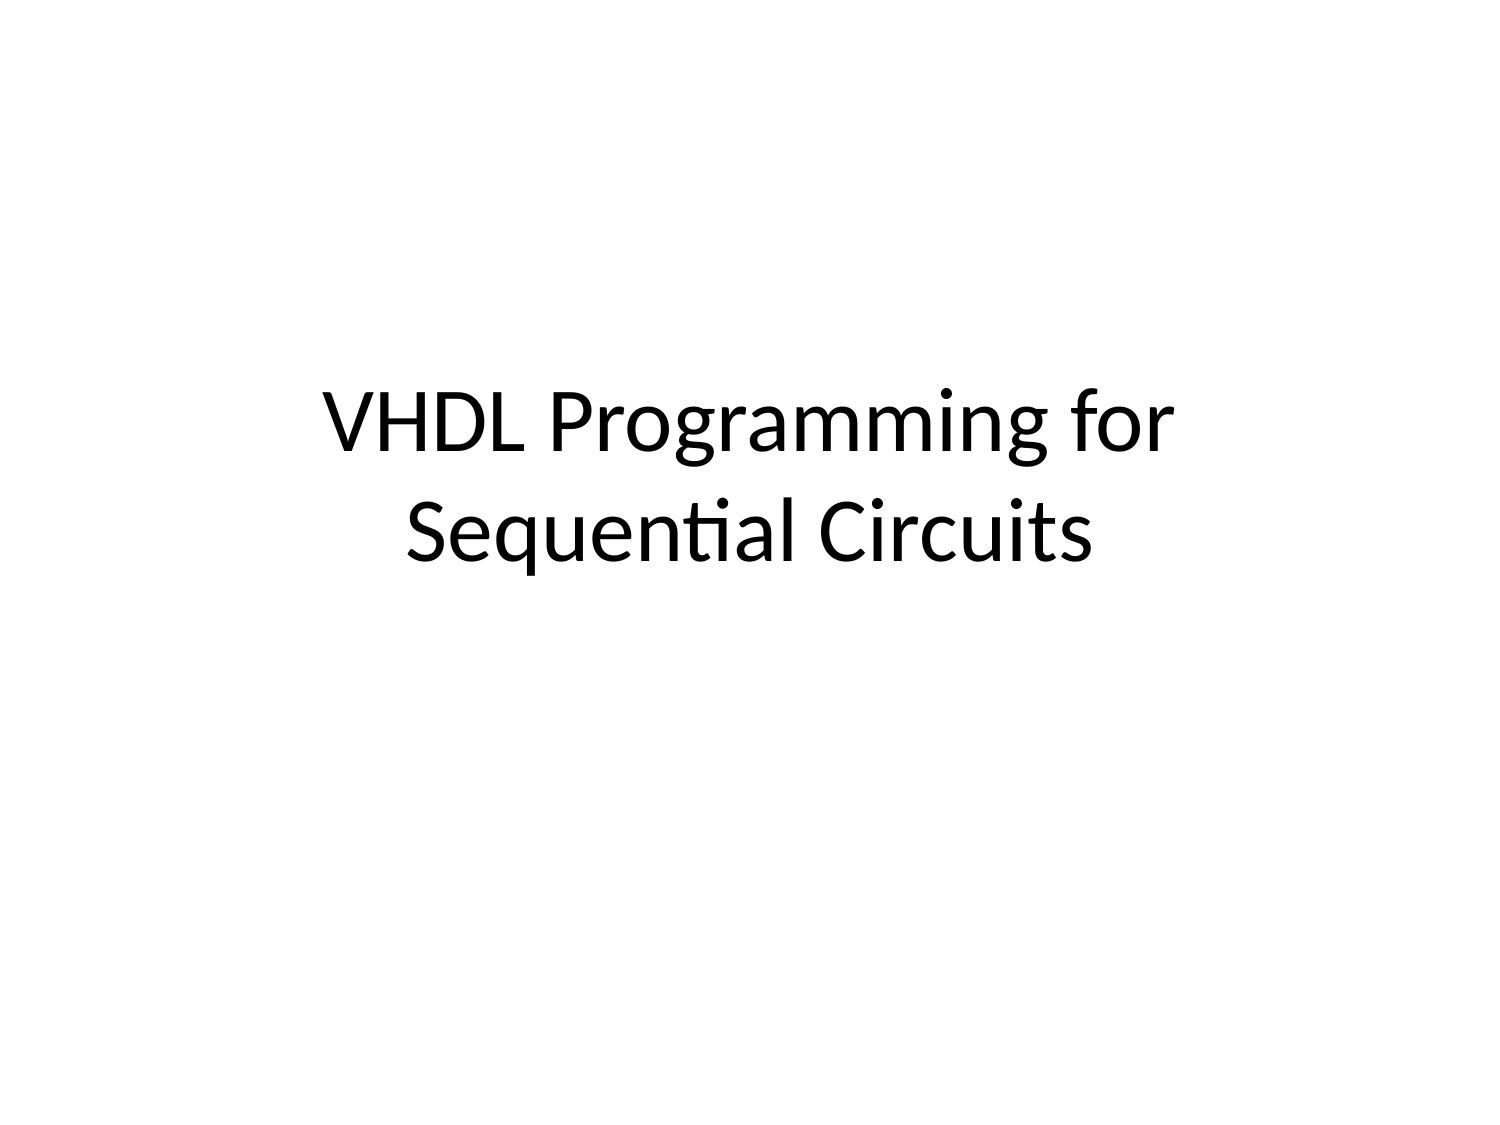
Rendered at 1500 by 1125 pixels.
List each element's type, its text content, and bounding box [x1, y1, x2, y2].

title VHDL Programming for Sequential Circuits [112, 349, 1388, 591]
